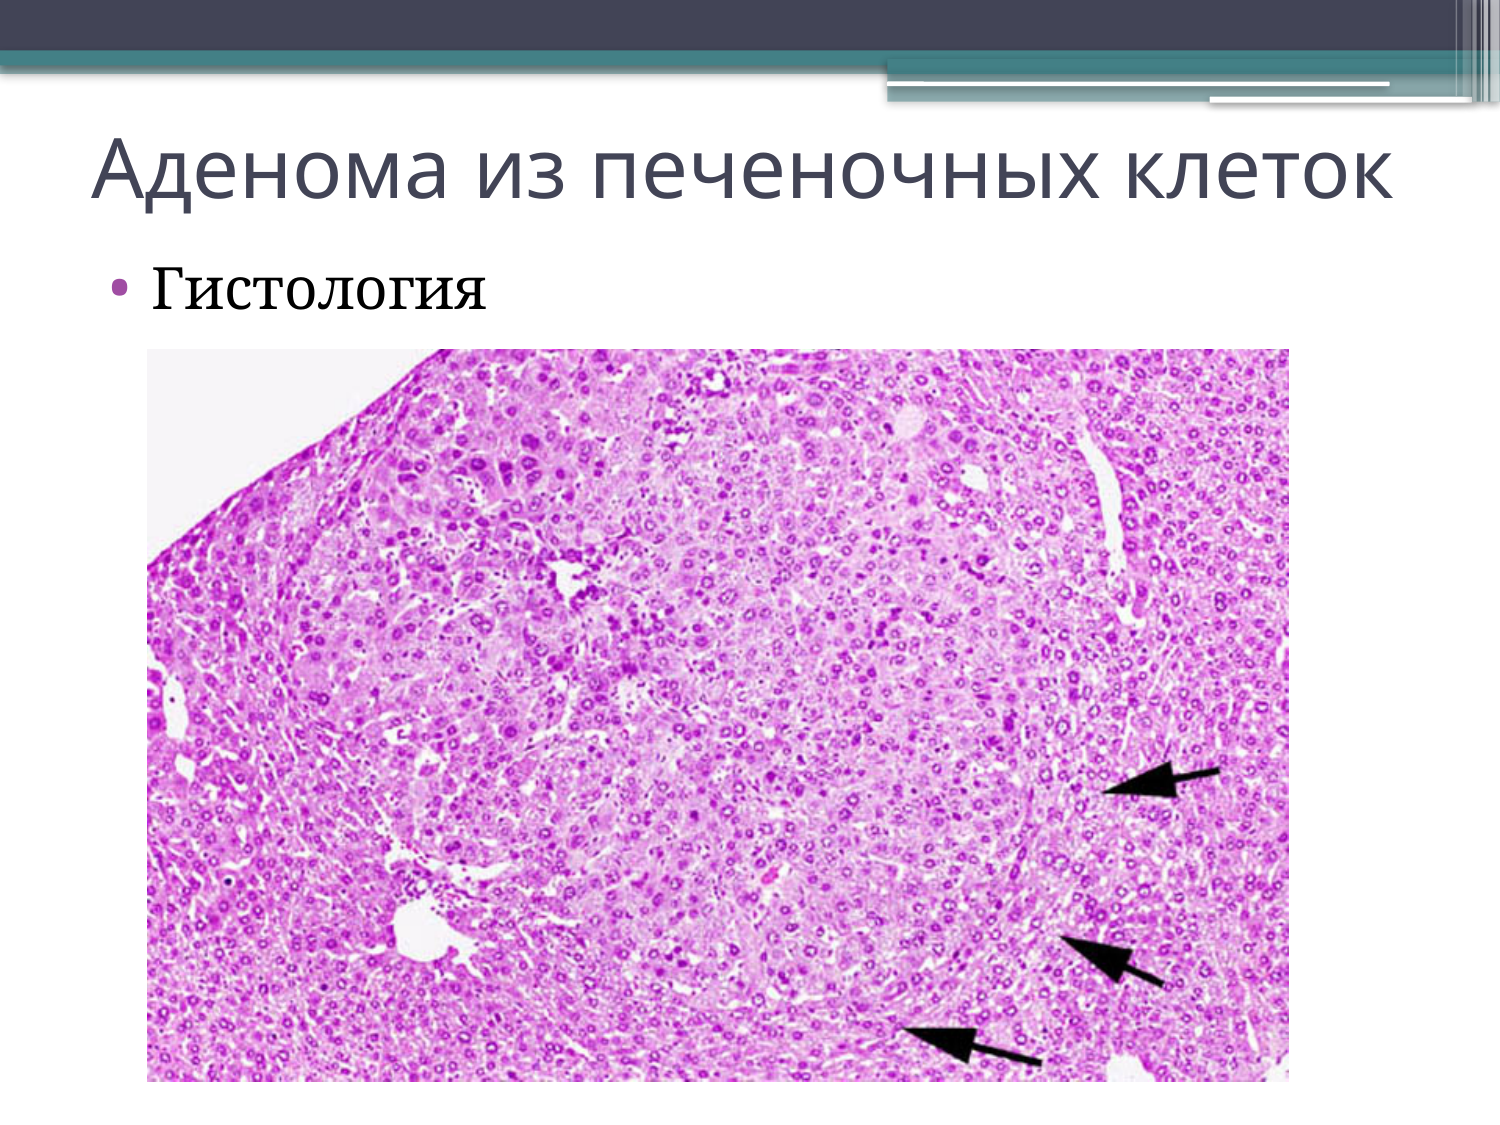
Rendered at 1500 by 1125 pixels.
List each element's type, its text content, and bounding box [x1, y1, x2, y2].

list Гистология [76, 243, 1427, 953]
title Аденома из печеночных клеток [76, 78, 1427, 243]
picture [147, 349, 1289, 1082]
